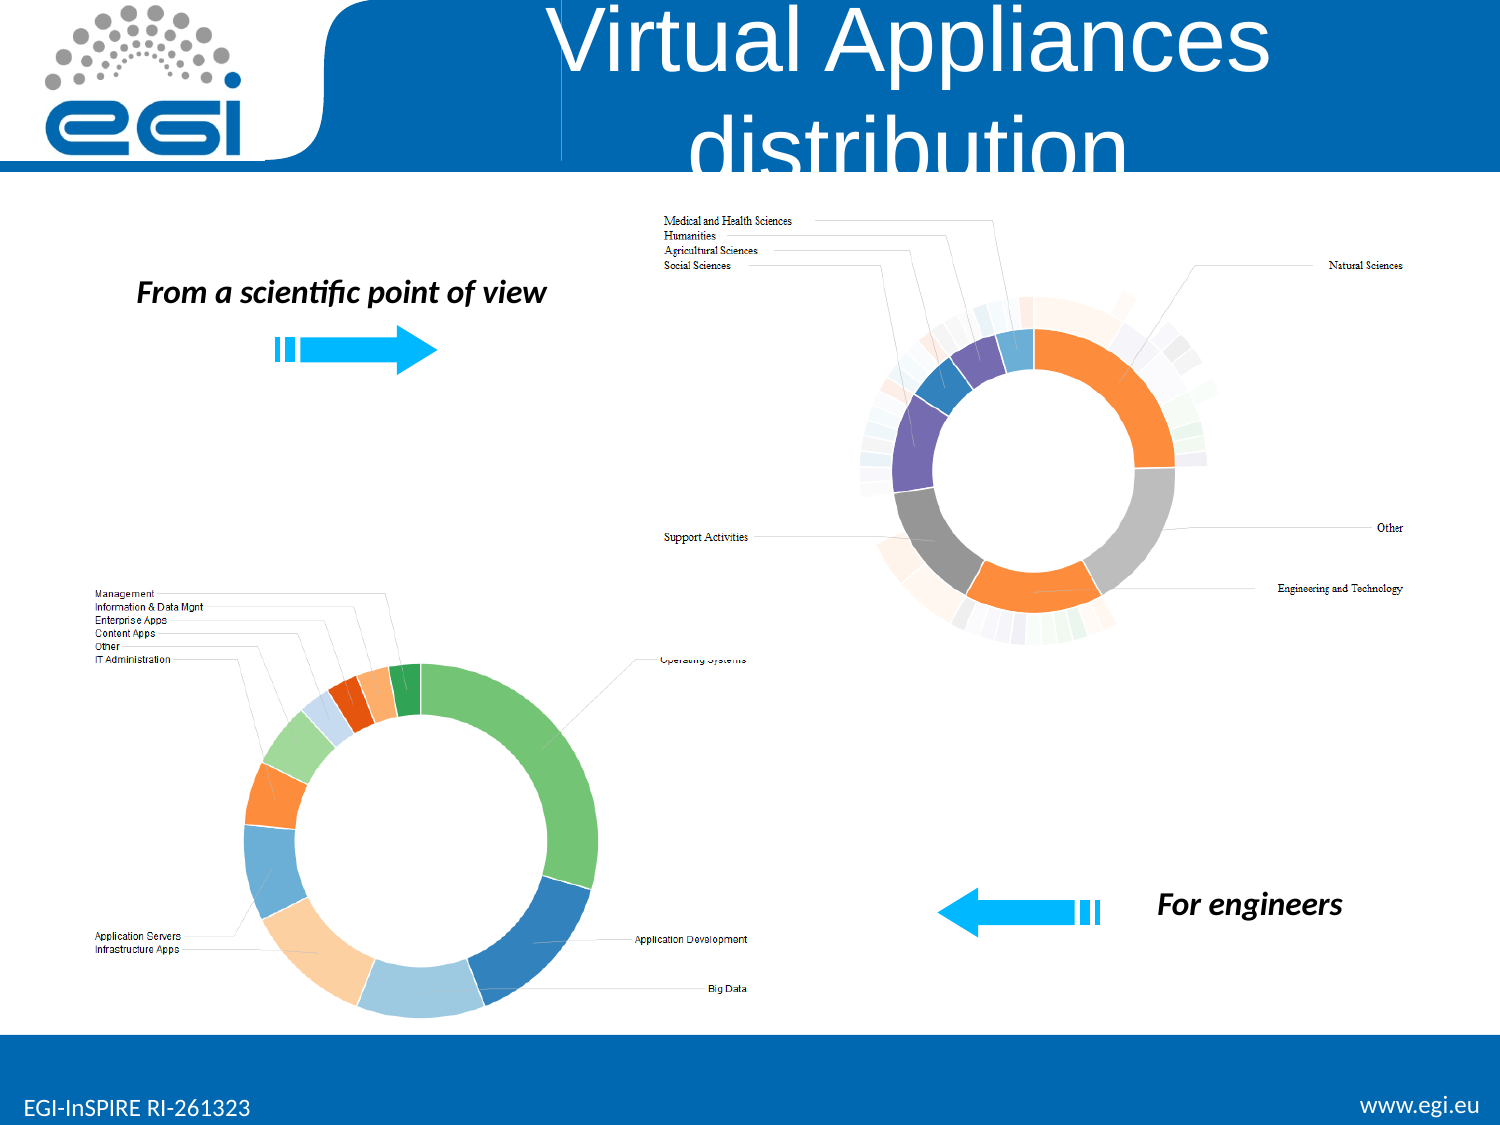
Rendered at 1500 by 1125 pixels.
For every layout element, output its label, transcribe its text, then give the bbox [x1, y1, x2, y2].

text_box [1079, 900, 1090, 926]
text_box [1094, 900, 1101, 926]
text_box [274, 337, 281, 363]
text_box [937, 887, 1075, 938]
text_box From a scientific point of view [121, 262, 563, 318]
text_box [300, 324, 438, 376]
picture [87, 212, 1438, 1029]
picture [0, 0, 265, 161]
title Virtual Appliances distribution [348, 19, 1471, 161]
text_box For engineers [1142, 874, 1358, 930]
text_box [285, 337, 296, 363]
